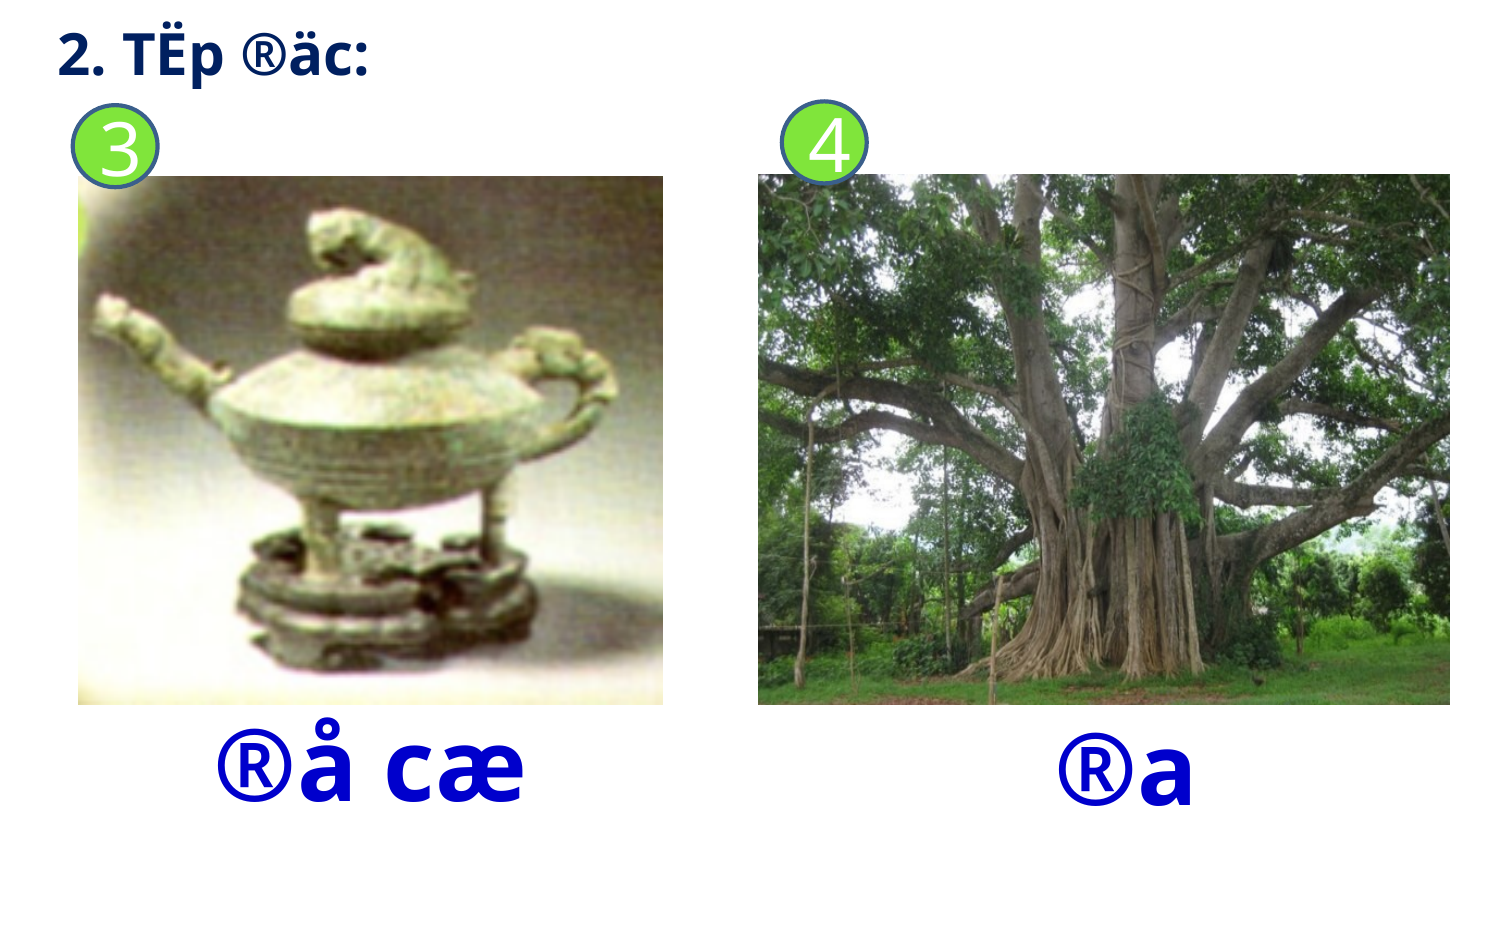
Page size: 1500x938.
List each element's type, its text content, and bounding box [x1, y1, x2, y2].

text_box 2. TËp ®äc: [42, 9, 495, 94]
text_box ®a [1039, 714, 1303, 833]
picture [758, 174, 1450, 705]
text_box 4 [779, 99, 869, 173]
picture [77, 176, 663, 706]
text_box ®å cæ [145, 713, 596, 829]
text_box 3 [70, 103, 160, 175]
